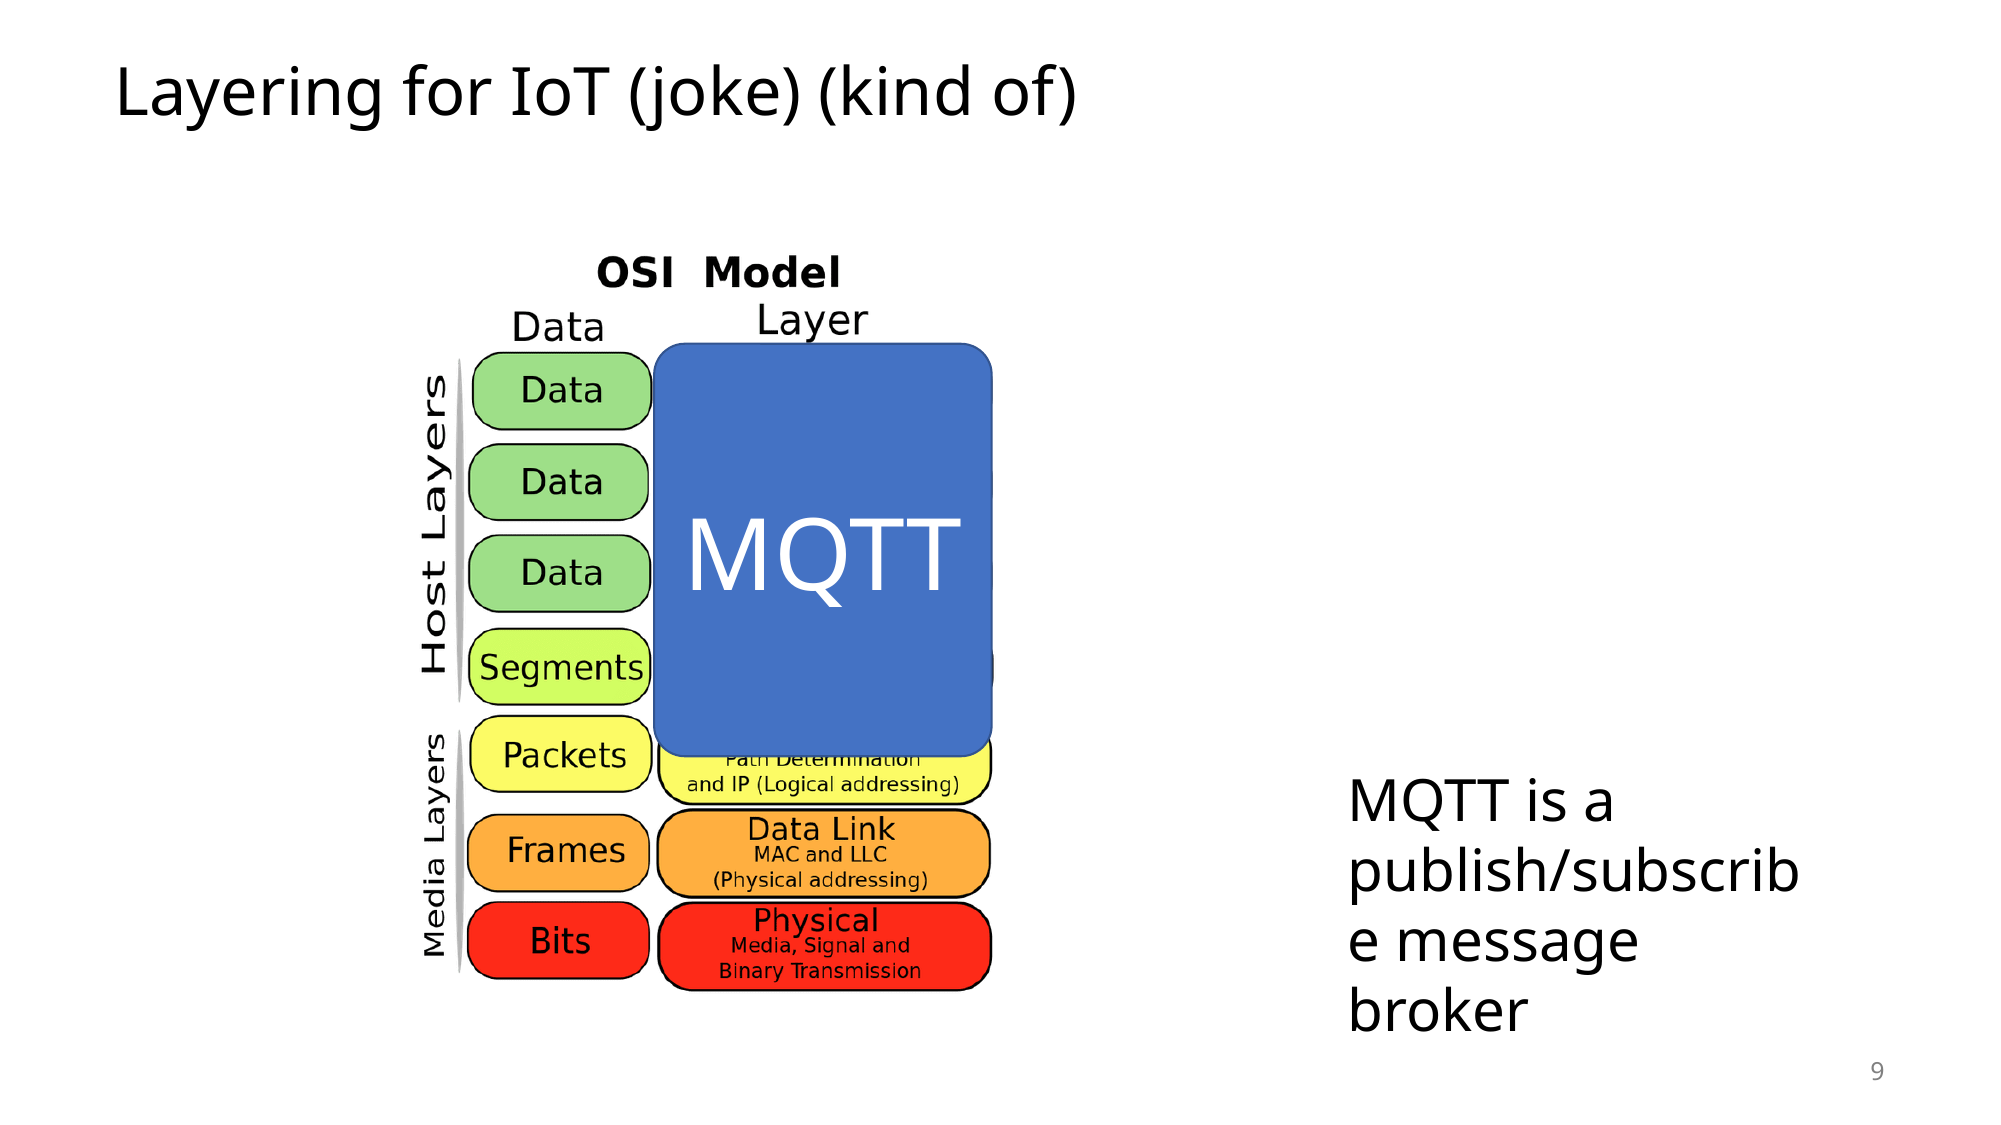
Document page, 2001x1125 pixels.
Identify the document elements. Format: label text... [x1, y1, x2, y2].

slide_number 9 [1749, 1042, 1900, 1103]
text_box MQTT is a publish/subscribe message broker [1333, 756, 1825, 1051]
title Layering for IoT (joke) (kind of) [99, 37, 1900, 150]
picture [378, 224, 1061, 1013]
